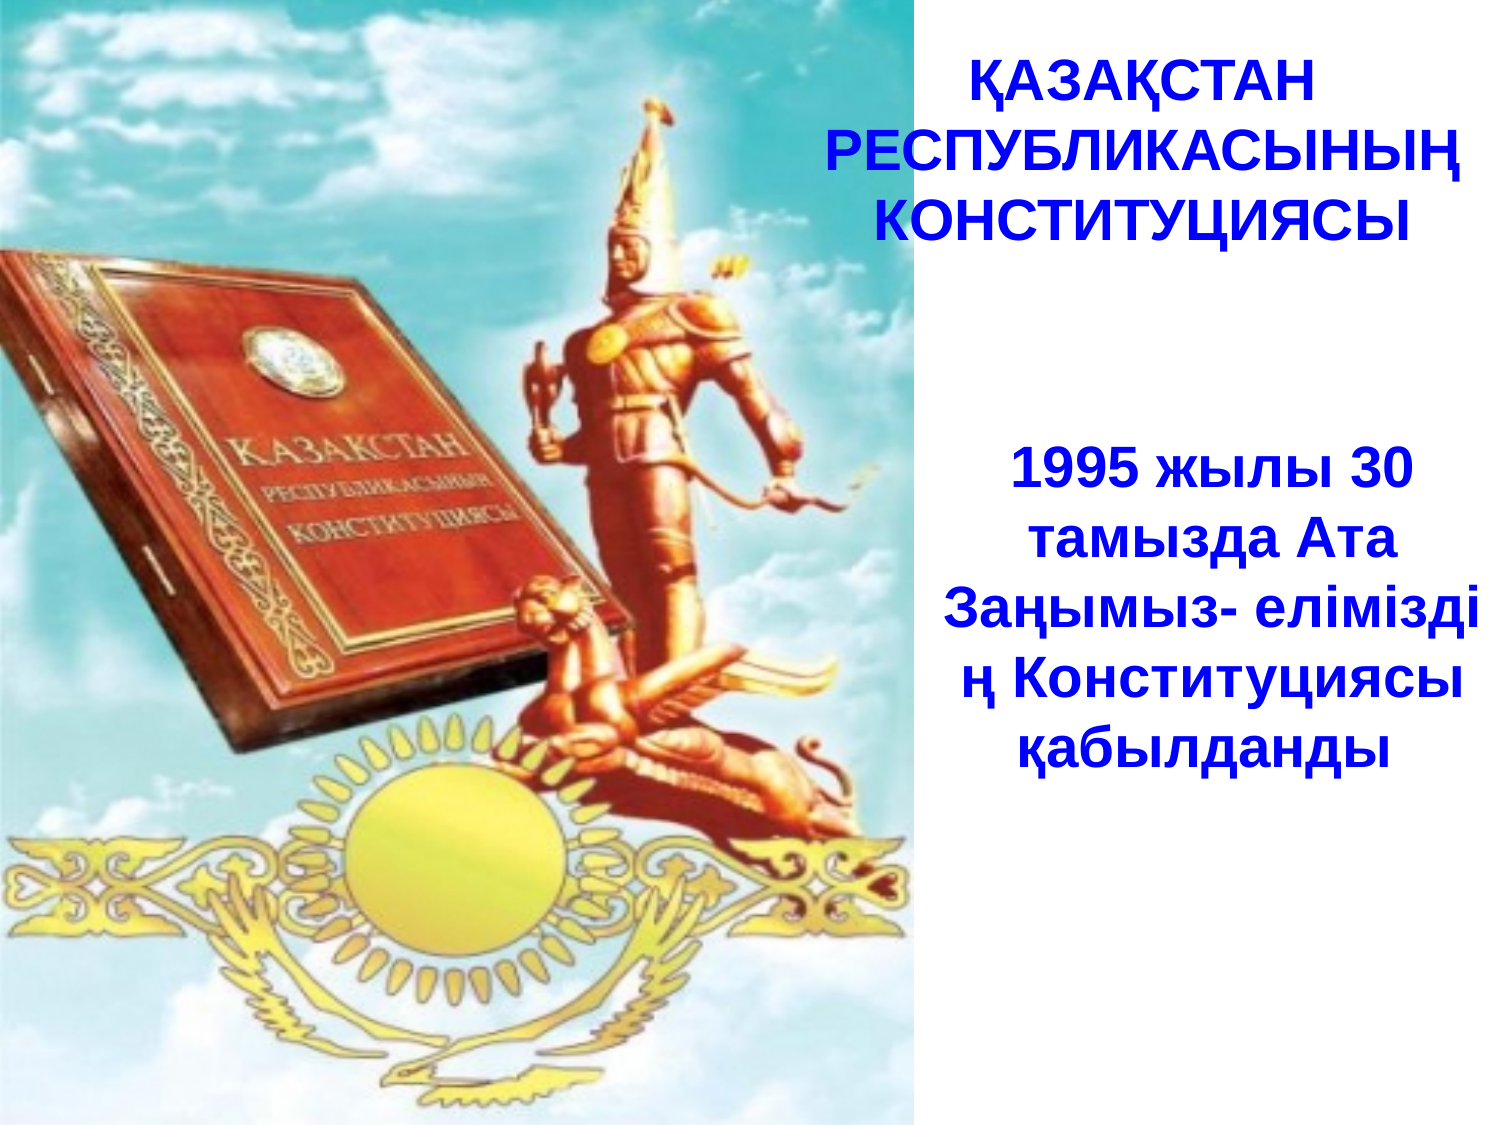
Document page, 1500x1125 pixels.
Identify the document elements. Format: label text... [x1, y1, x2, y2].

picture [0, 0, 915, 1125]
text_box 1995 жылы 30 тамызда Ата Заңымыз- еліміздің Конституциясы қабылданды [925, 421, 1500, 787]
text_box ҚАЗАҚСТАН РЕСПУБЛИКАСЫНЫҢ КОНСТИТУЦИЯСЫ [920, 35, 1500, 260]
